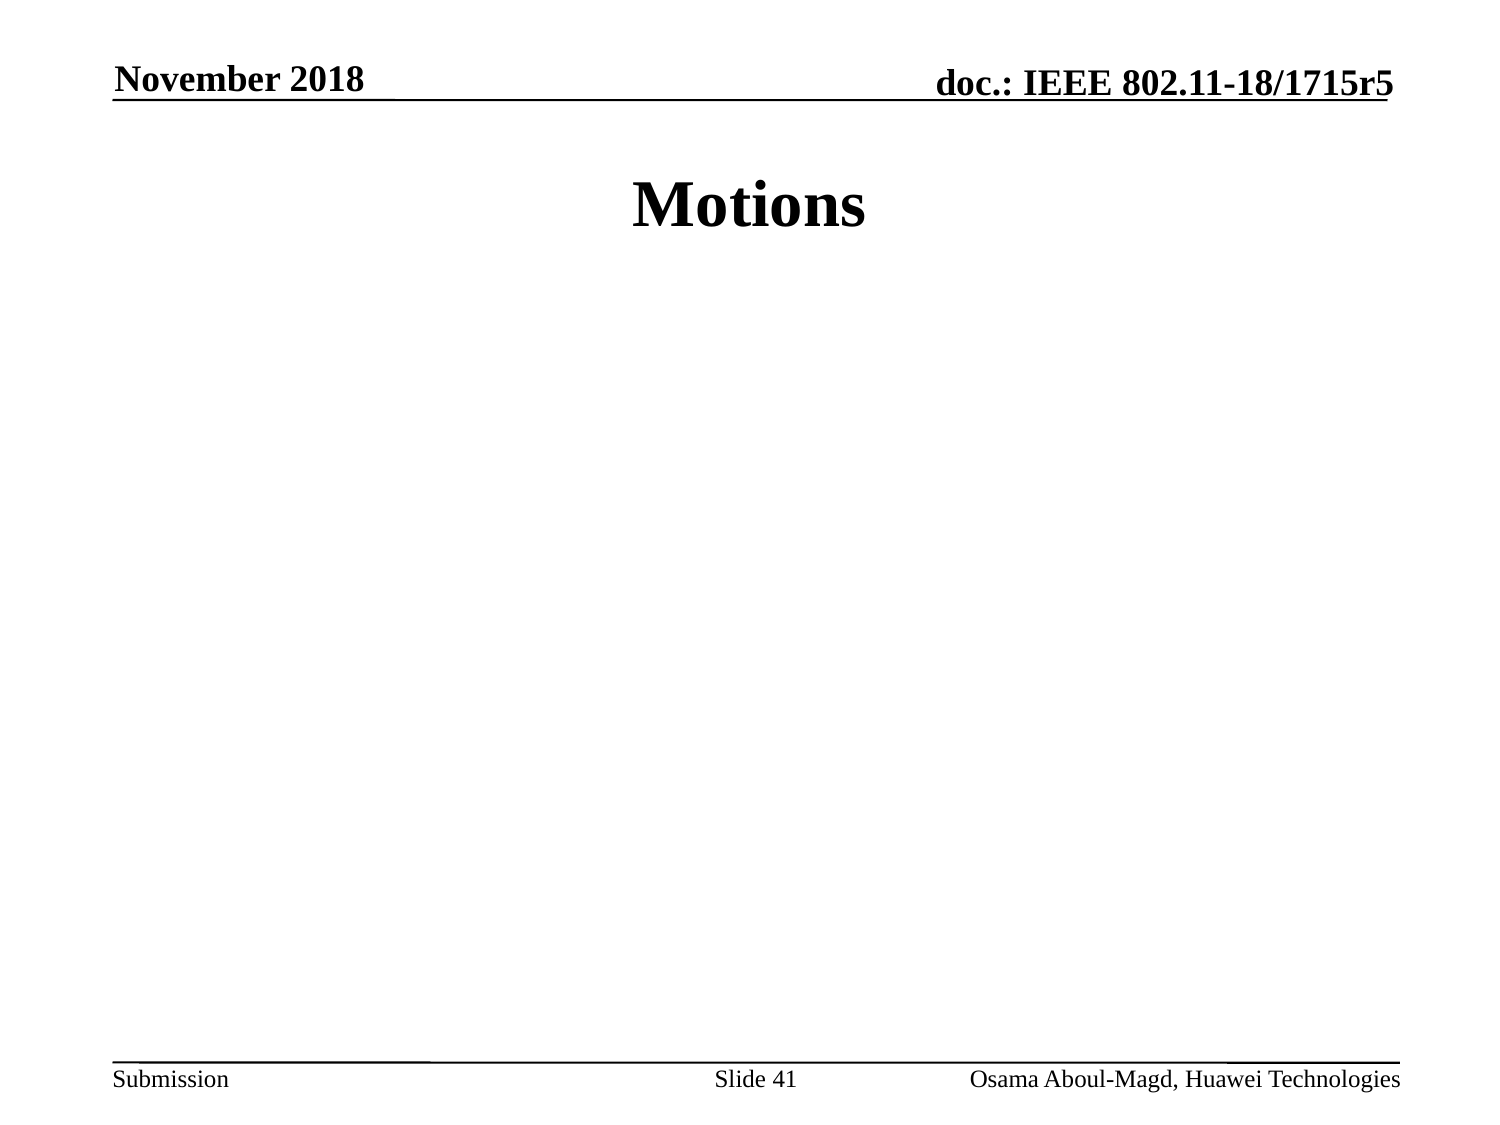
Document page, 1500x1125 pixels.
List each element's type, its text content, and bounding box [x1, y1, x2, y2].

slide_number Slide 41 [712, 1061, 800, 1123]
title Motions [112, 112, 1388, 288]
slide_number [114, 54, 423, 100]
footer Osama Aboul-Magd, Huawei Technologies [878, 1061, 1402, 1093]
